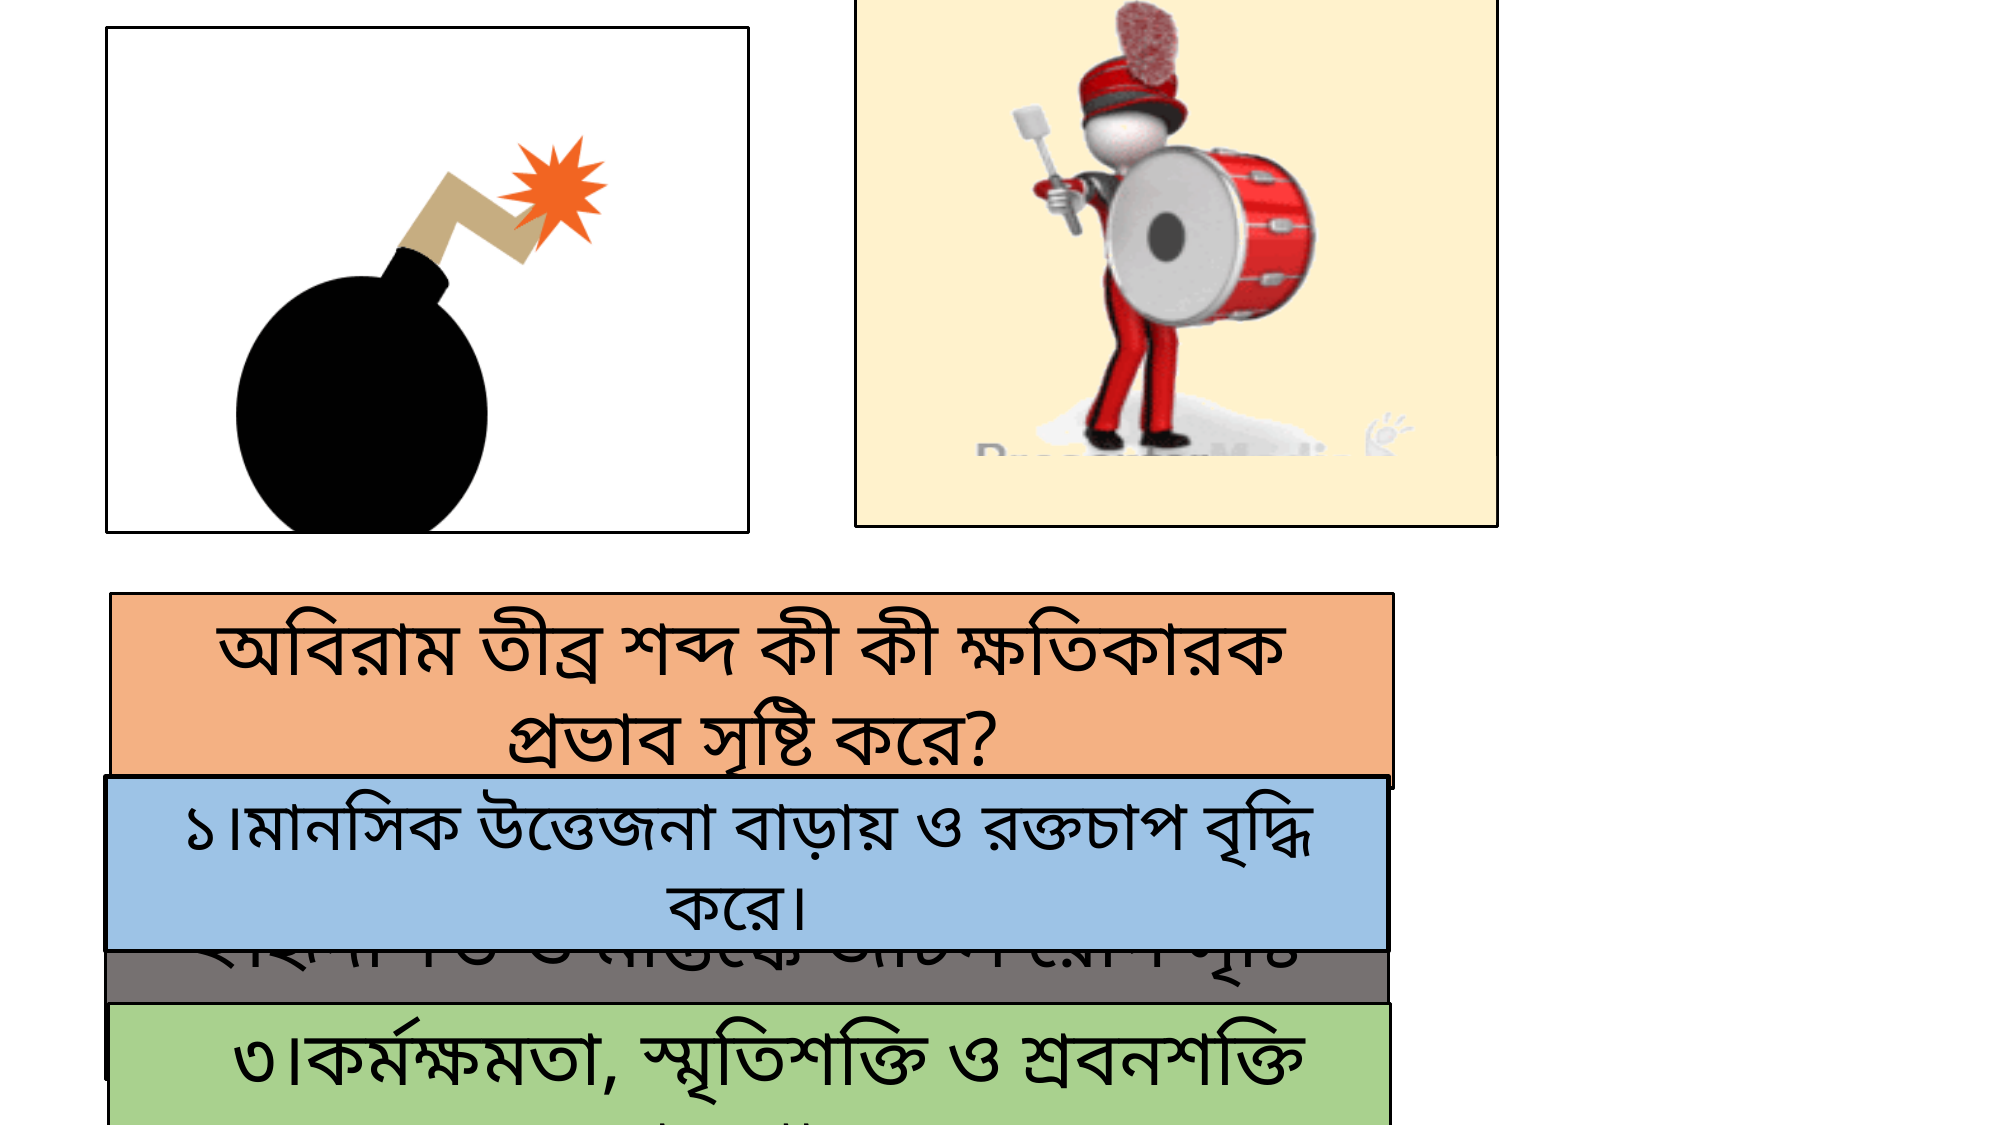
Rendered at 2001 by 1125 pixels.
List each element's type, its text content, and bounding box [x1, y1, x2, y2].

text_box অবিরাম তীব্র শব্দ কী কী ক্ষতিকারক প্রভাব সৃষ্টি করে? [110, 593, 1394, 788]
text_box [857, 0, 1497, 525]
text_box ১।মানসিক উত্তেজনা বাড়ায় ও রক্তচাপ বৃদ্ধি করে। [105, 776, 1389, 952]
text_box ৩।কর্মক্ষমতা, স্মৃতিশক্তি ও শ্রবনশক্তি হ্রাস পায়। [108, 1003, 1391, 1125]
picture [108, 29, 748, 532]
text_box ২।হৃদপিন্ড ও মস্তিস্কে জটিল রোগ সৃষ্টি করে। [105, 952, 1389, 1080]
